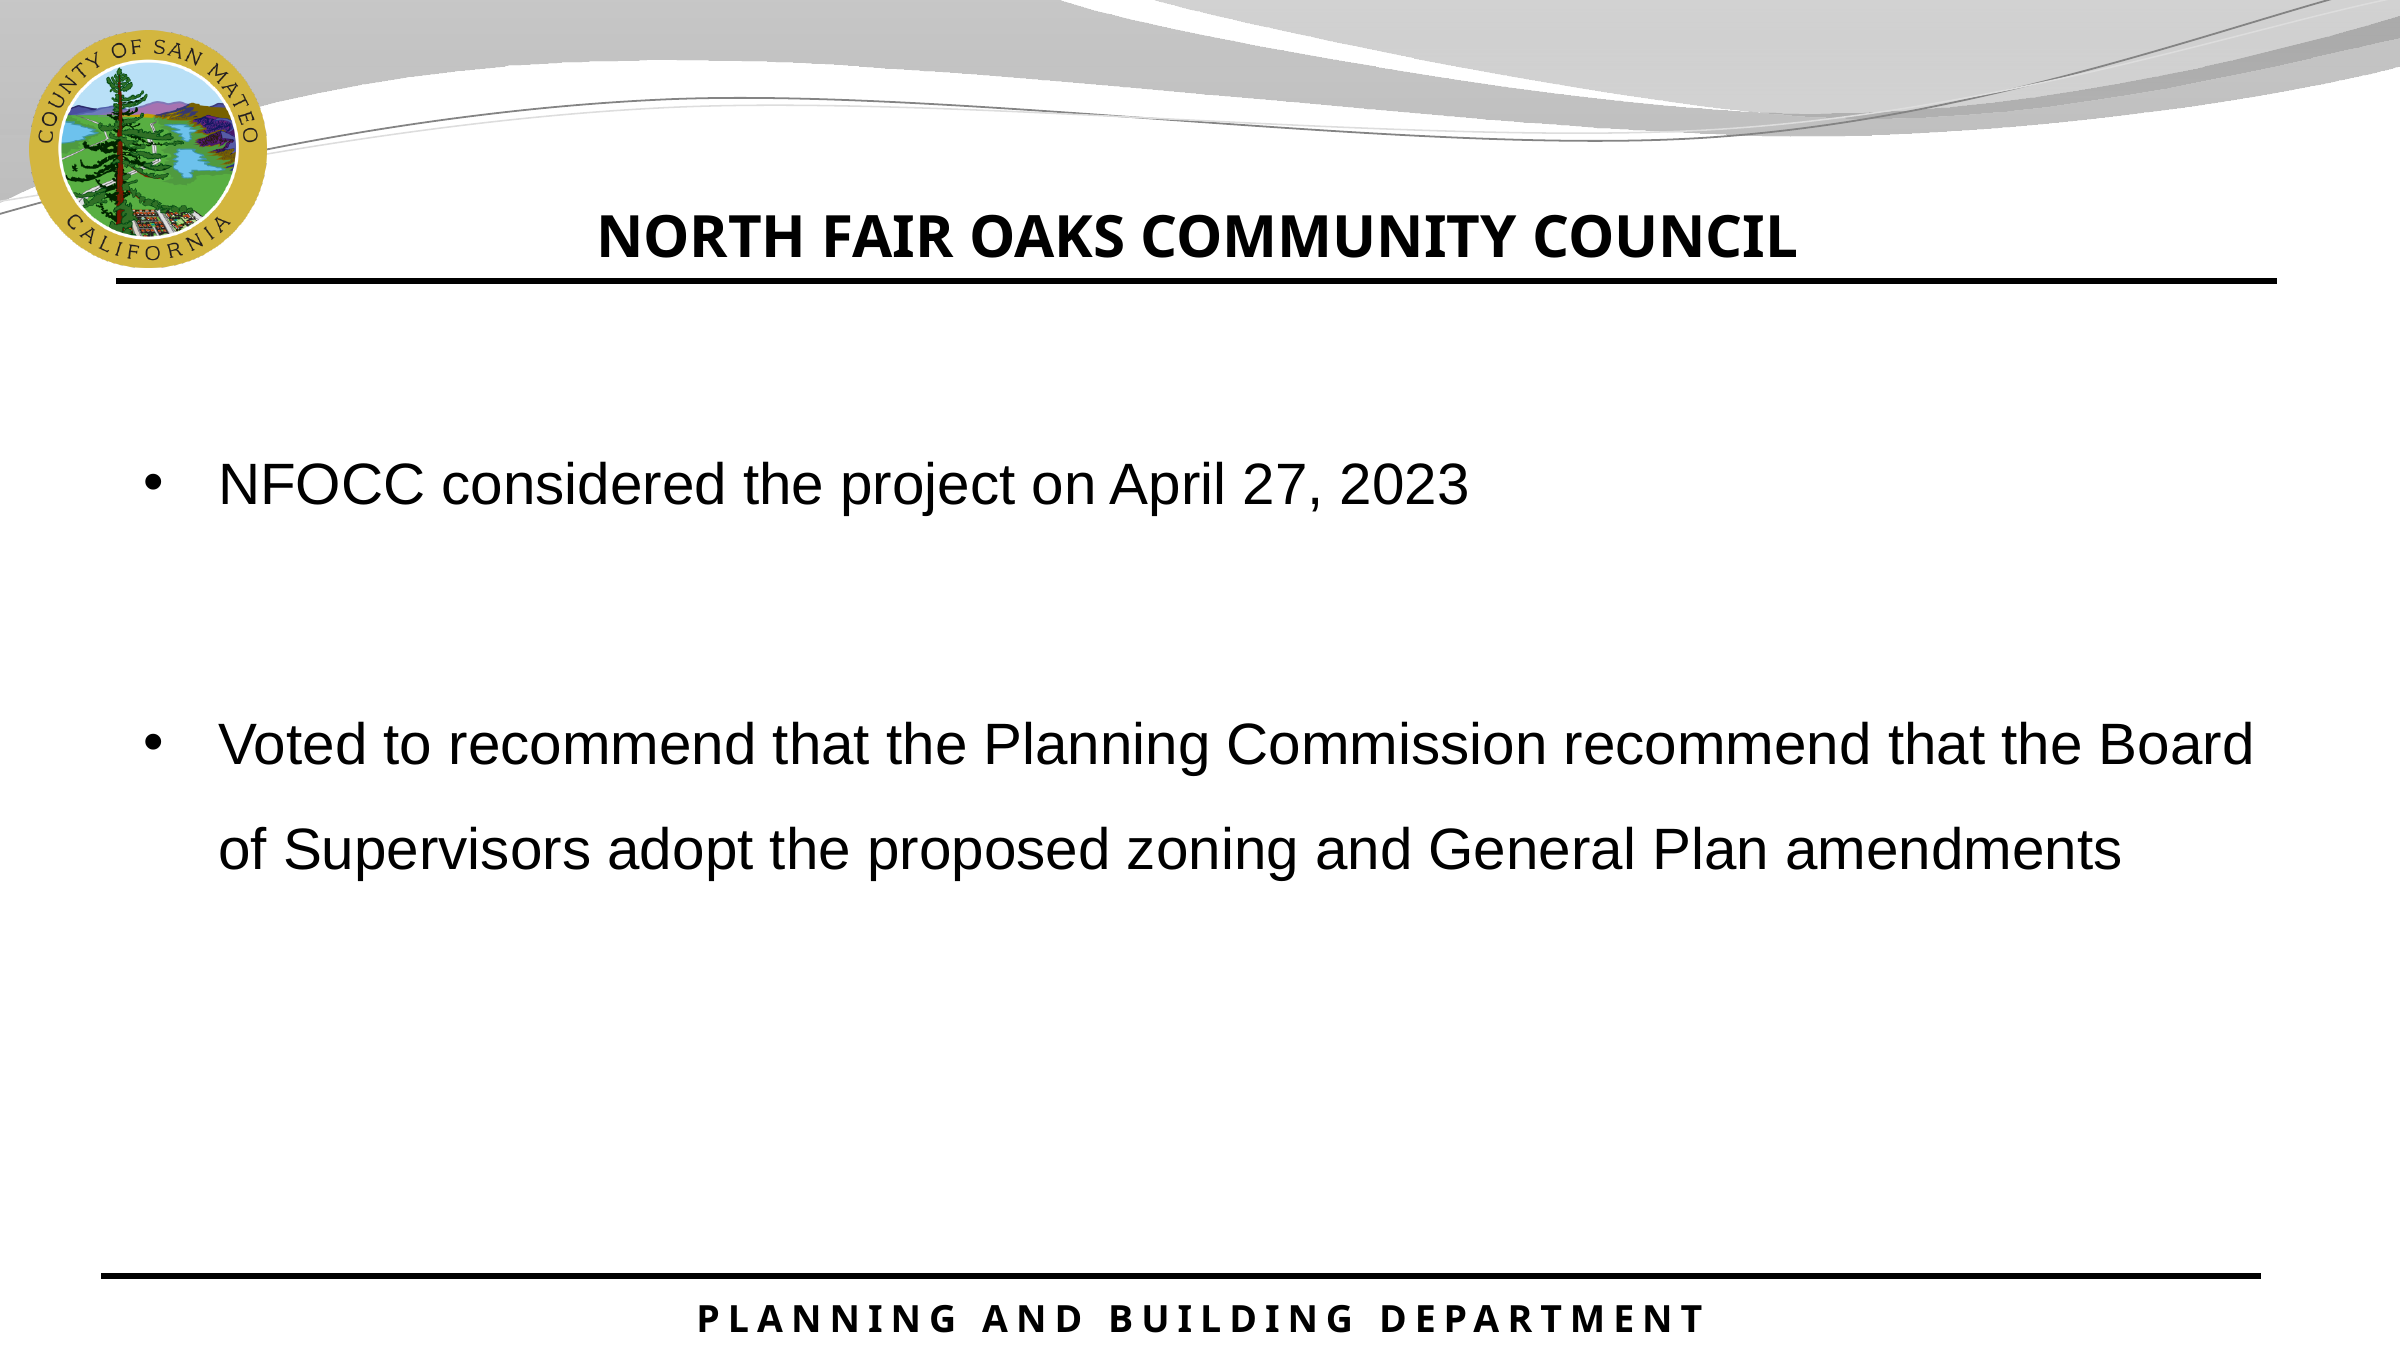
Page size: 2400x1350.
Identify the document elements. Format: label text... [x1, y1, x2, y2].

text_box NORTH FAIR OAKS COMMUNITY COUNCIL [117, 188, 2278, 281]
text_box PLANNING AND BUILDING DEPARTMENT [569, 1288, 1831, 1350]
text_box NFOCC considered the project on April 27, 2023 Voted to recommend that the Planning Commission recommend that the Board of Supervisors adopt the proposed zoning and General Plan amendments [63, 400, 2314, 892]
picture [29, 30, 267, 268]
